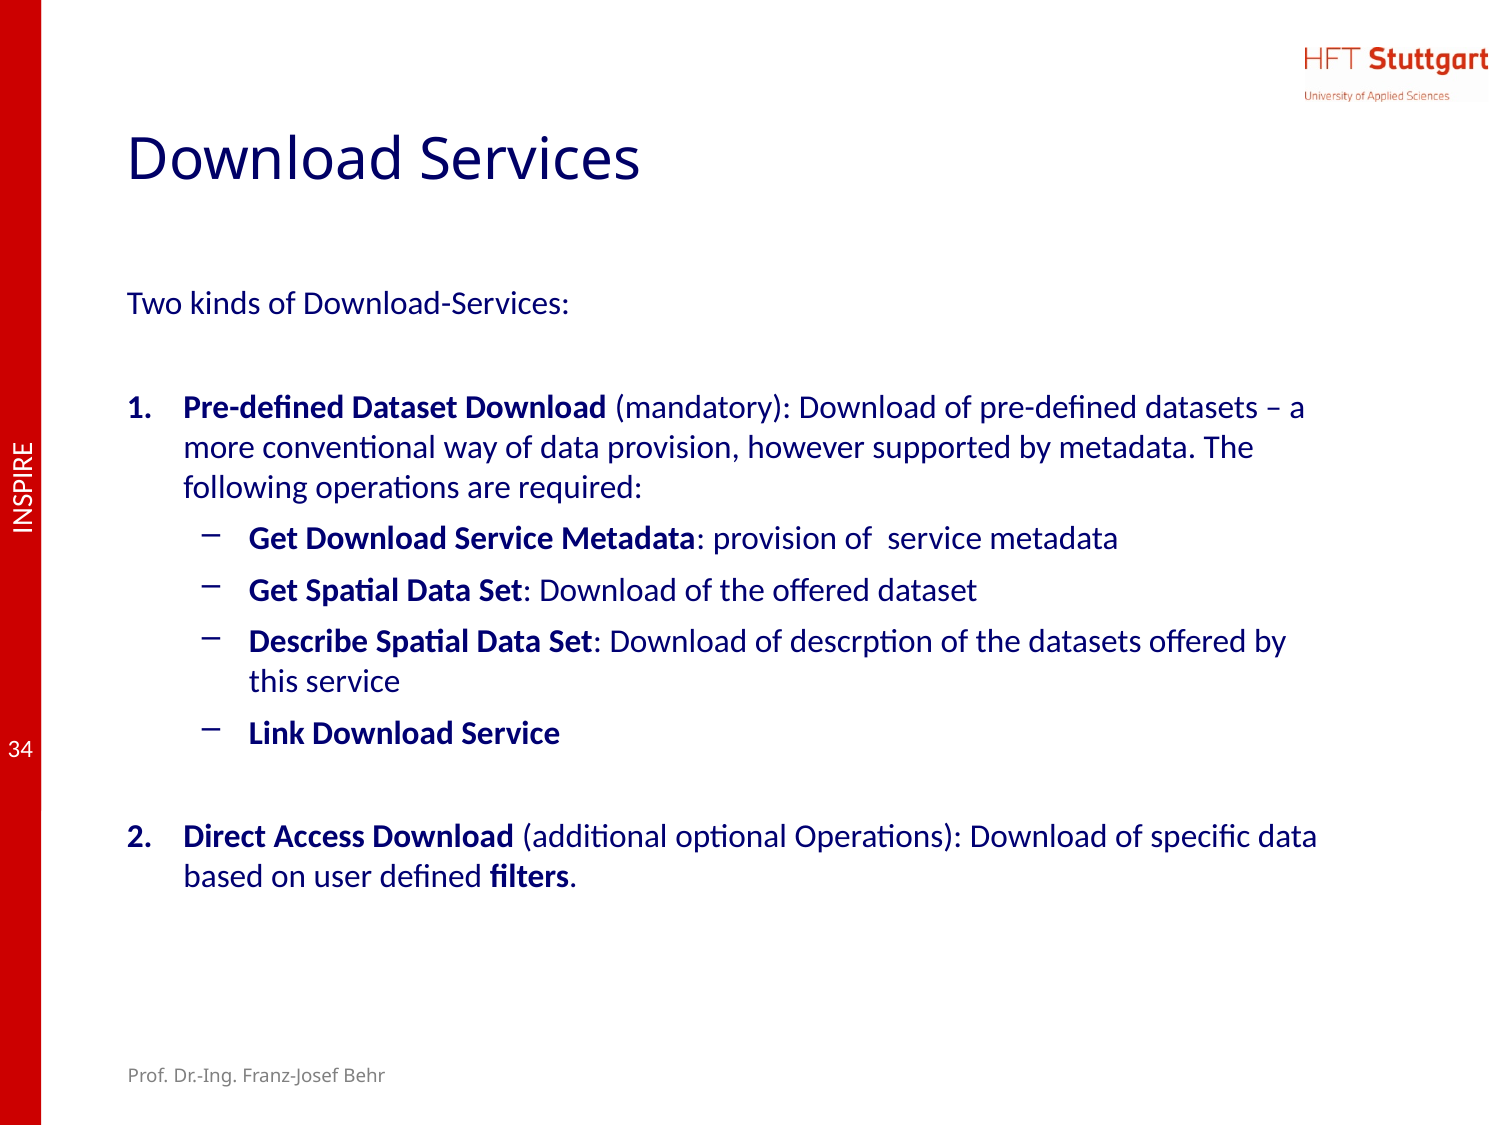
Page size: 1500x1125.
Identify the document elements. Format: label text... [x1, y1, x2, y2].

list Two kinds of Download-Services: Pre-defined Dataset Download (mandatory): Download of pre-defined datasets – a more conventional way of data provision, however supported by metadata. The following operations are required: Get Download Service Metadata: provision of service metadata Get Spatial Data Set: Download of the offered dataset Describe Spatial Data Set: Download of descrption of the datasets offered by this service Link Download Service Direct Access Download (additional optional Operations): Download of specific data based on user defined filters. [111, 274, 1339, 1013]
title Download Services [111, 99, 1339, 213]
picture [1305, 47, 1489, 102]
slide_number Prof. Dr.-Ing. Franz-Josef Behr [53, 1056, 401, 1094]
